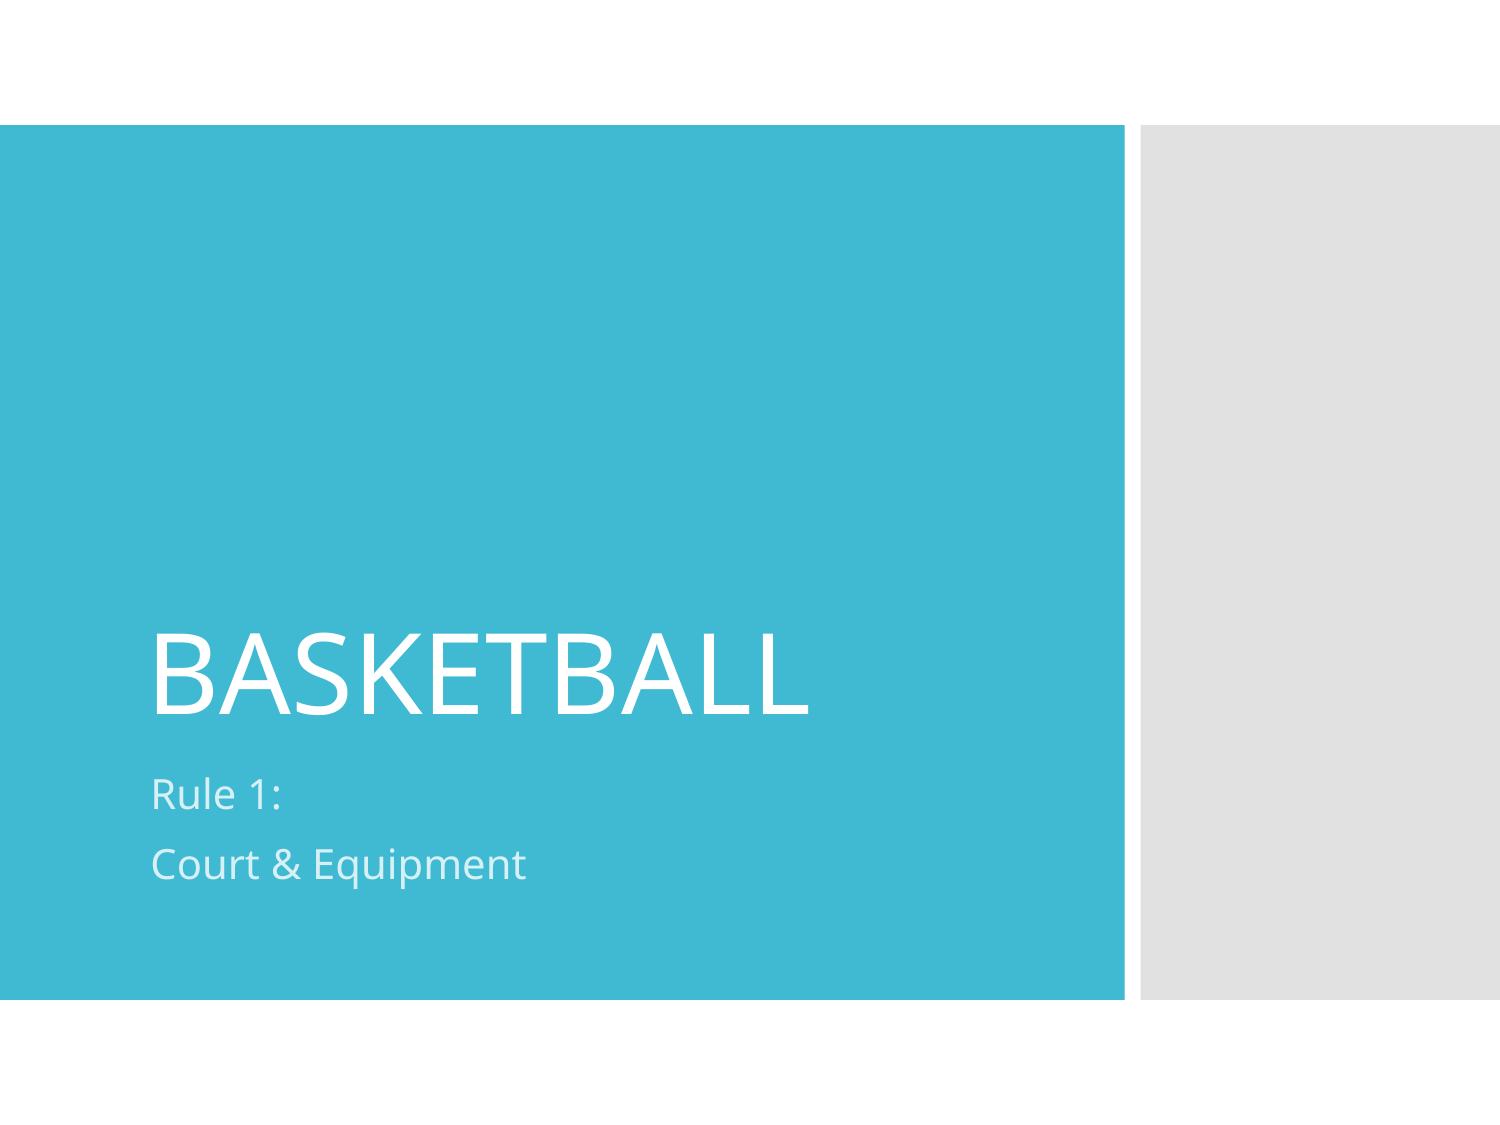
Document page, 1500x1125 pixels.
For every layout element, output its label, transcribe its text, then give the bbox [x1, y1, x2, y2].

title BASKETBALL [131, 213, 1032, 747]
subtitle Rule 1: Court & Equipment [135, 766, 1036, 917]
